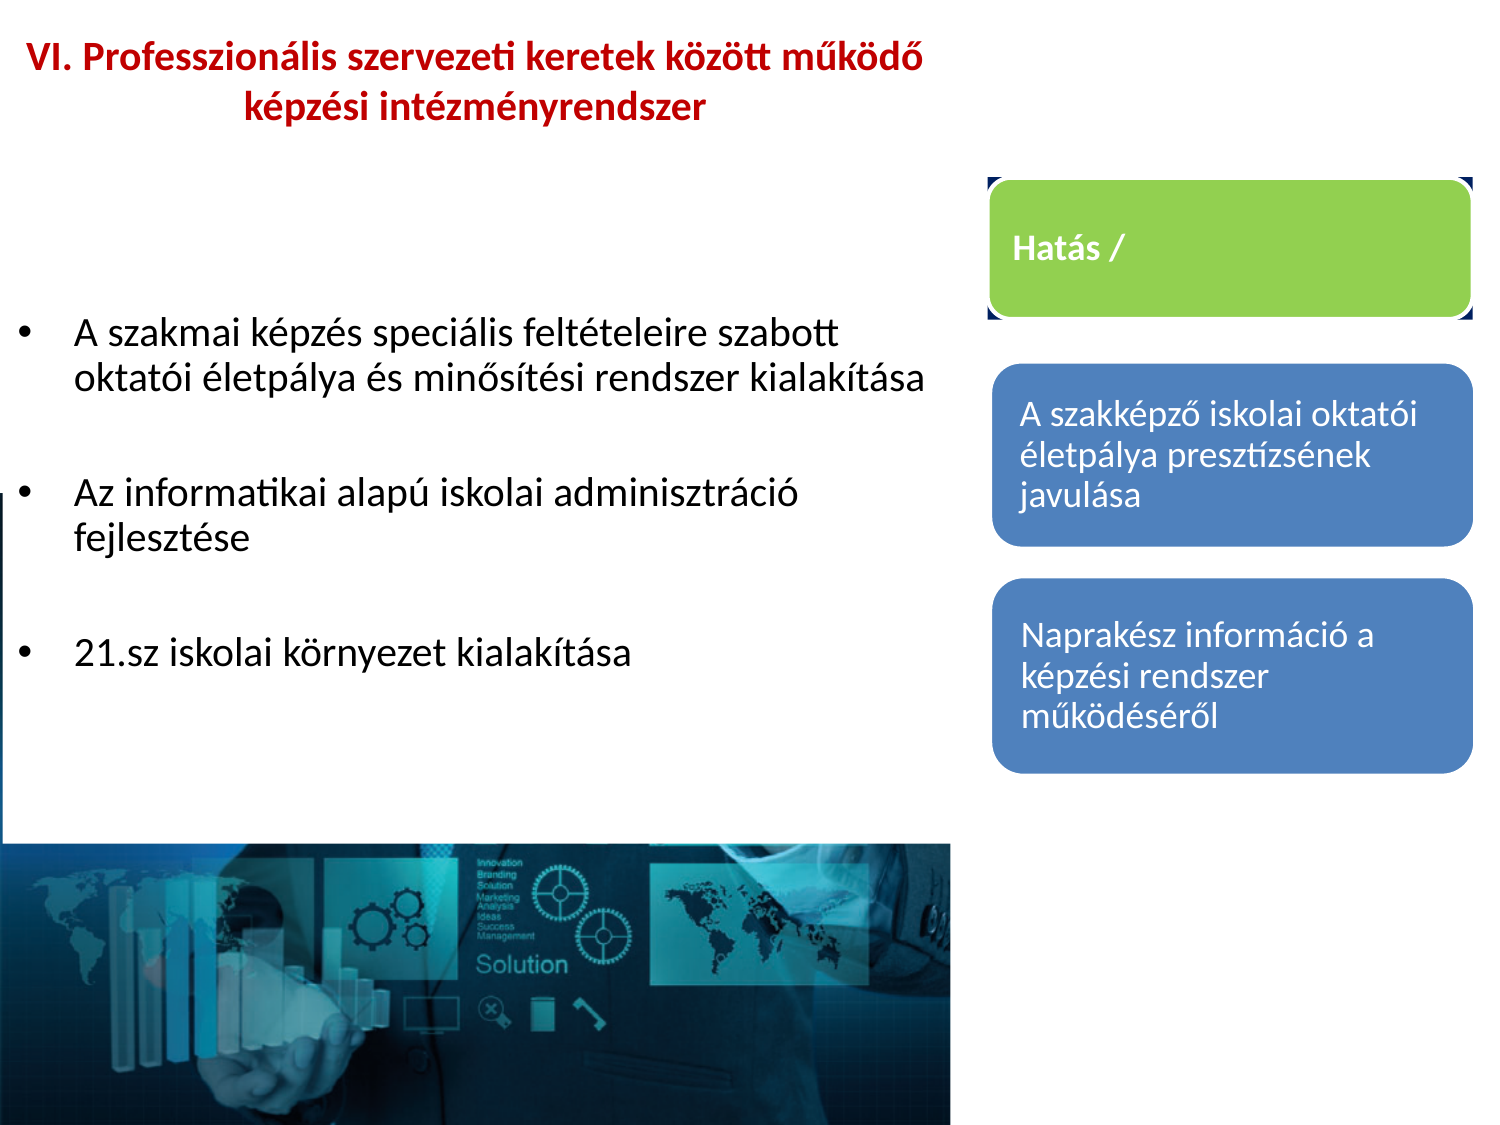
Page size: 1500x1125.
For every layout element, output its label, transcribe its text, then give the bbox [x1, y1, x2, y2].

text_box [989, 573, 1476, 777]
picture [0, 493, 951, 1125]
picture [74, 919, 83, 925]
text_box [989, 342, 1476, 564]
text_box A szakmai képzés speciális feltételeire szabott oktatói életpálya és minősítési rendszer kialakítása Az informatikai alapú iskolai adminisztráció fejlesztése 21.sz iskolai környezet kialakítása [2, 143, 954, 496]
picture [5, 975, 9, 986]
picture [790, 995, 803, 999]
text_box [987, 176, 1473, 320]
title VI. Professzionális szervezeti keretek között működő képzési intézményrendszer [0, 0, 951, 209]
